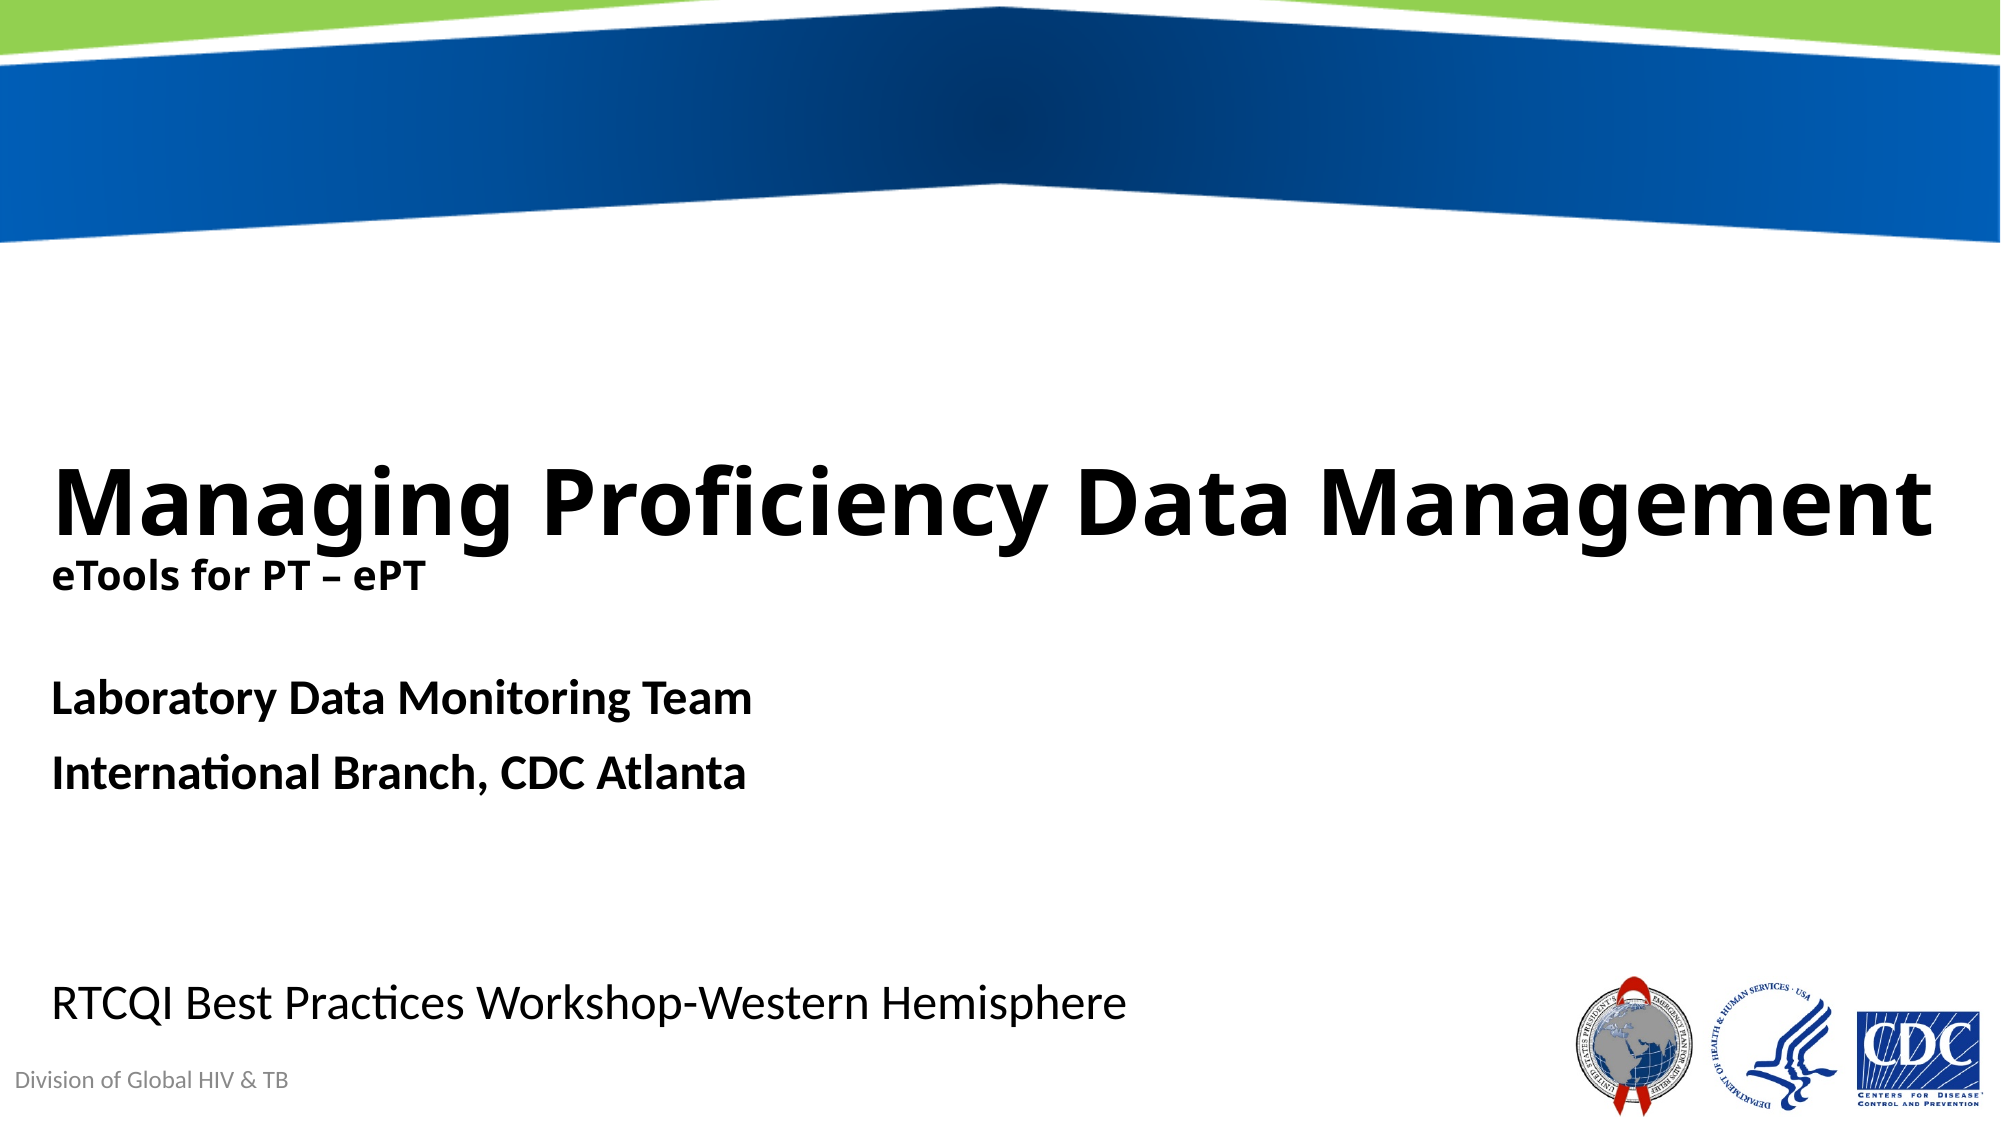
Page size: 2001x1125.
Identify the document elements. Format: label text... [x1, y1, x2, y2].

list RTCQI Best Practices Workshop-Western Hemisphere [36, 863, 1572, 1039]
subtitle Laboratory Data Monitoring Team International Branch, CDC Atlanta [36, 662, 1964, 808]
picture [0, 0, 2001, 1125]
title Managing Proficiency Data Management eTools for PT – ePT [36, 379, 1964, 607]
